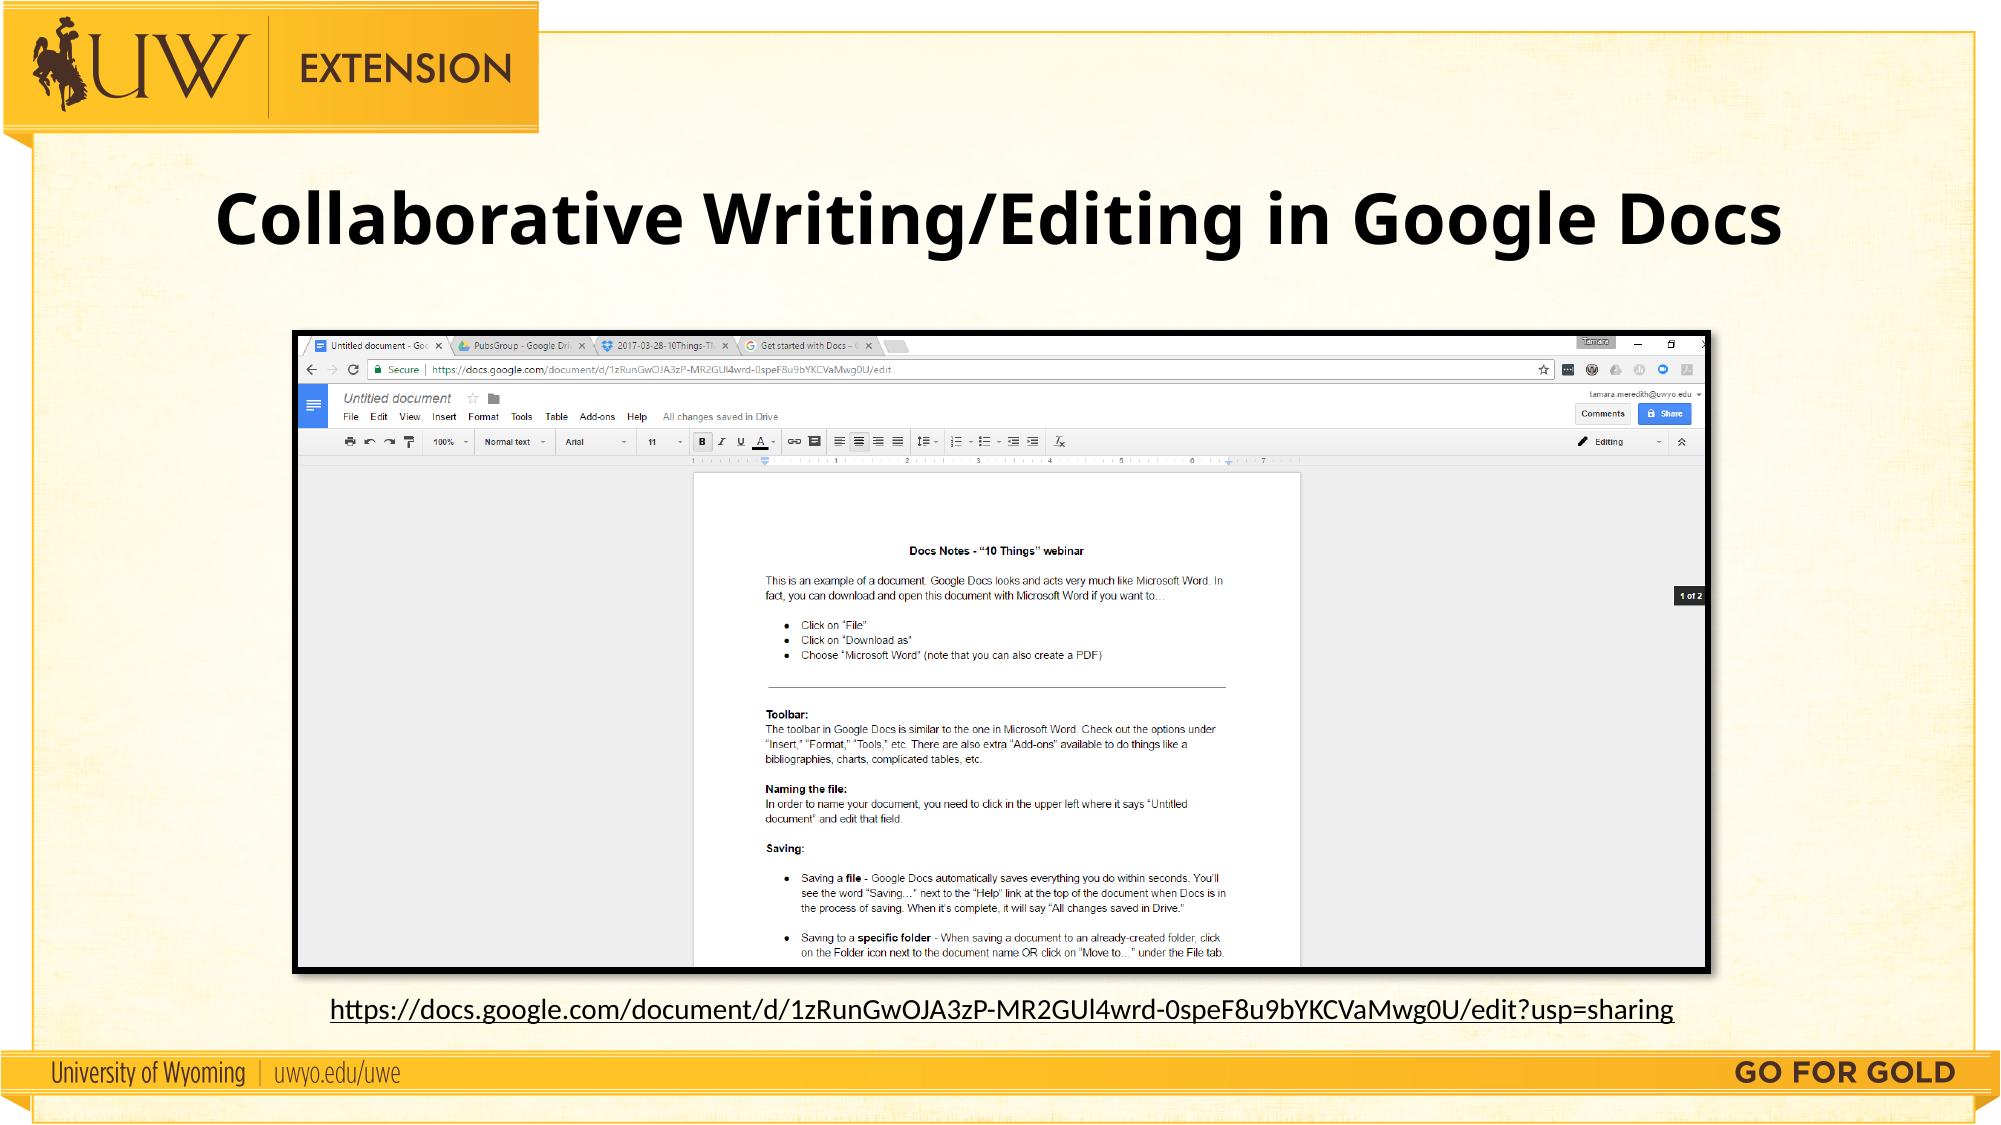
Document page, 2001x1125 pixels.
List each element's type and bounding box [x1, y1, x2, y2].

picture [0, 0, 2000, 1124]
list [298, 335, 1706, 968]
